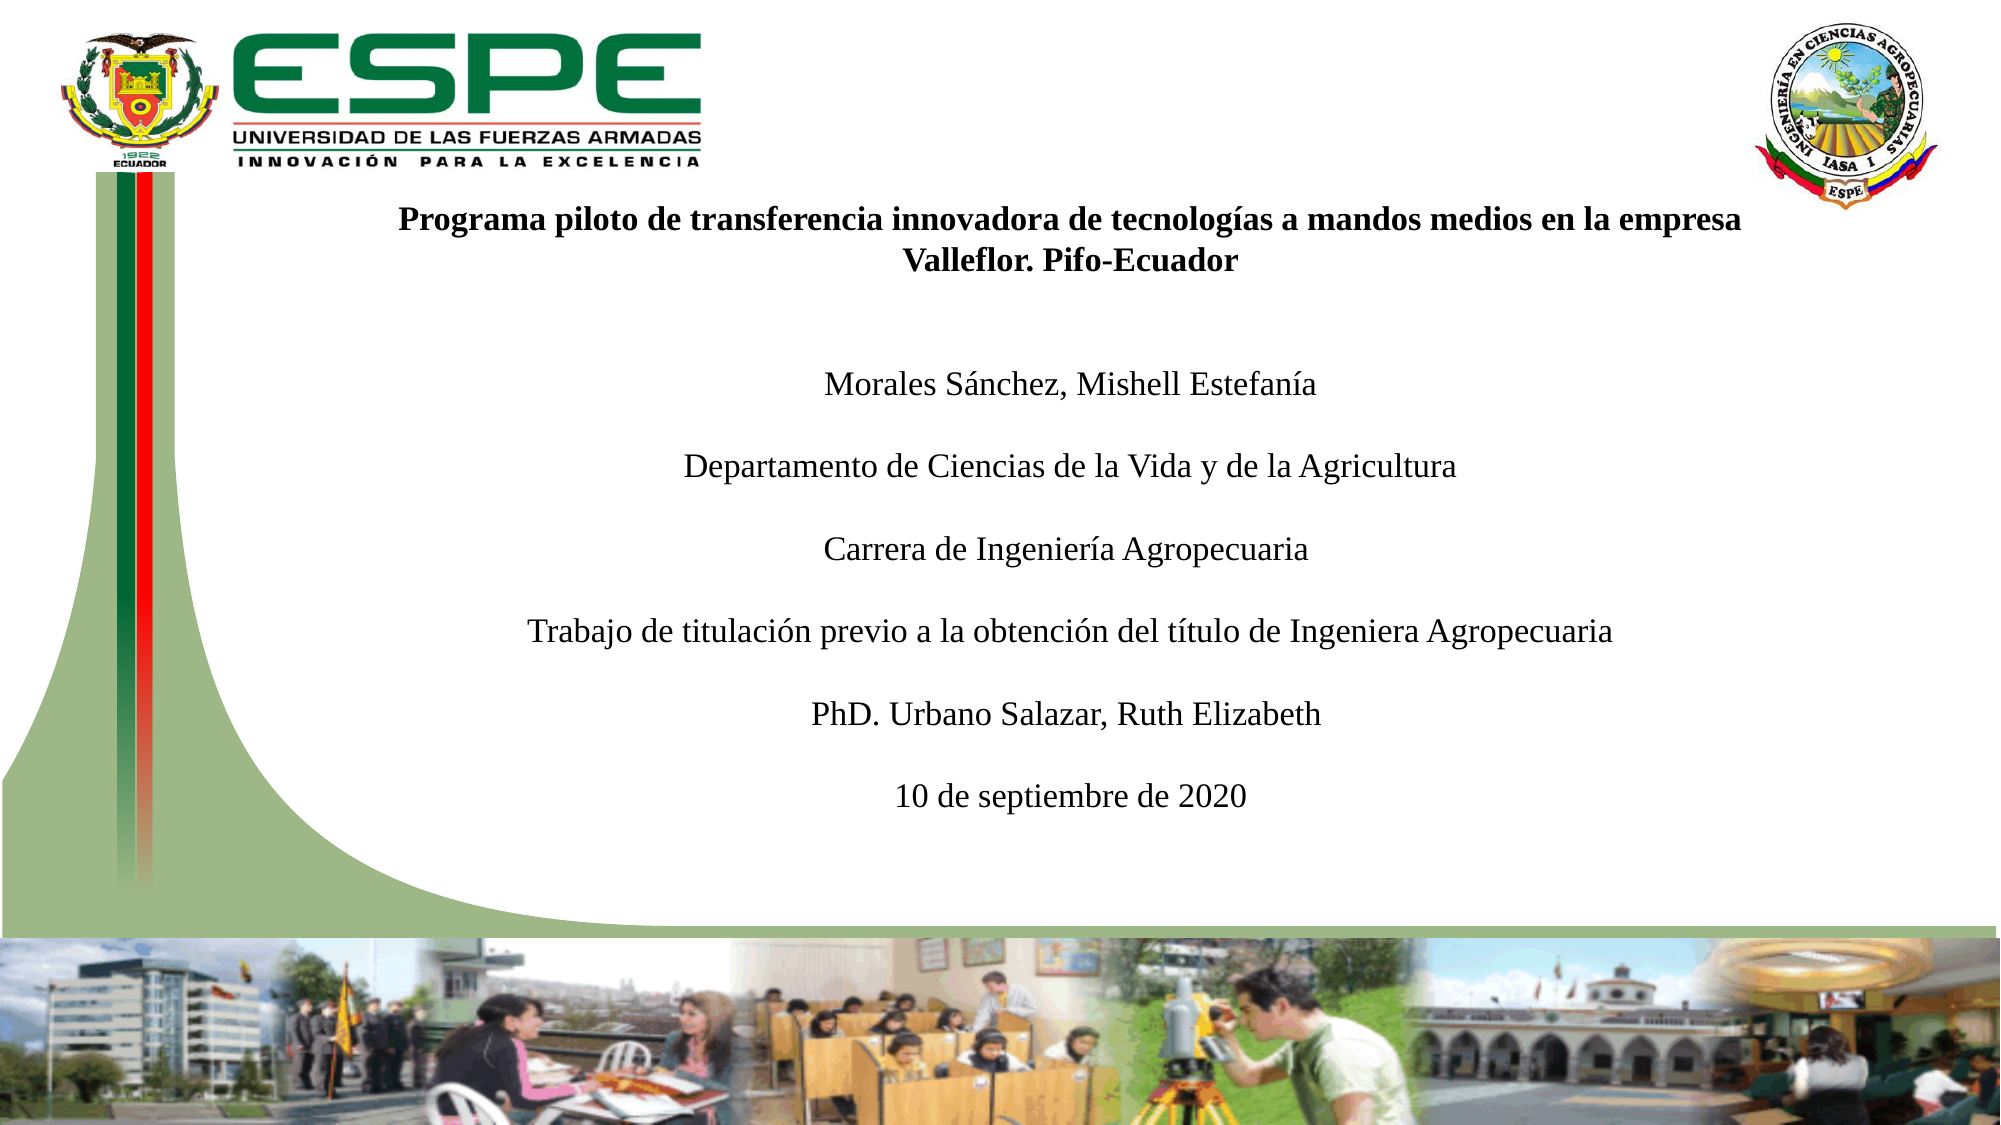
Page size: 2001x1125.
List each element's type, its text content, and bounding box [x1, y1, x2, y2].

picture [1743, 10, 1945, 217]
text_box Programa piloto de transferencia innovadora de tecnologías a mandos medios en la empresa Valleflor. Pifo-Ecuador Morales Sánchez, Mishell Estefanía Departamento de Ciencias de la Vida y de la Agricultura Carrera de Ingeniería Agropecuaria Trabajo de titulación previo a la obtención del título de Ingeniera Agropecuaria PhD. Urbano Salazar, Ruth Elizabeth 10 de septiembre de 2020 [338, 148, 1804, 917]
picture [0, 938, 2000, 1125]
picture [61, 29, 709, 172]
